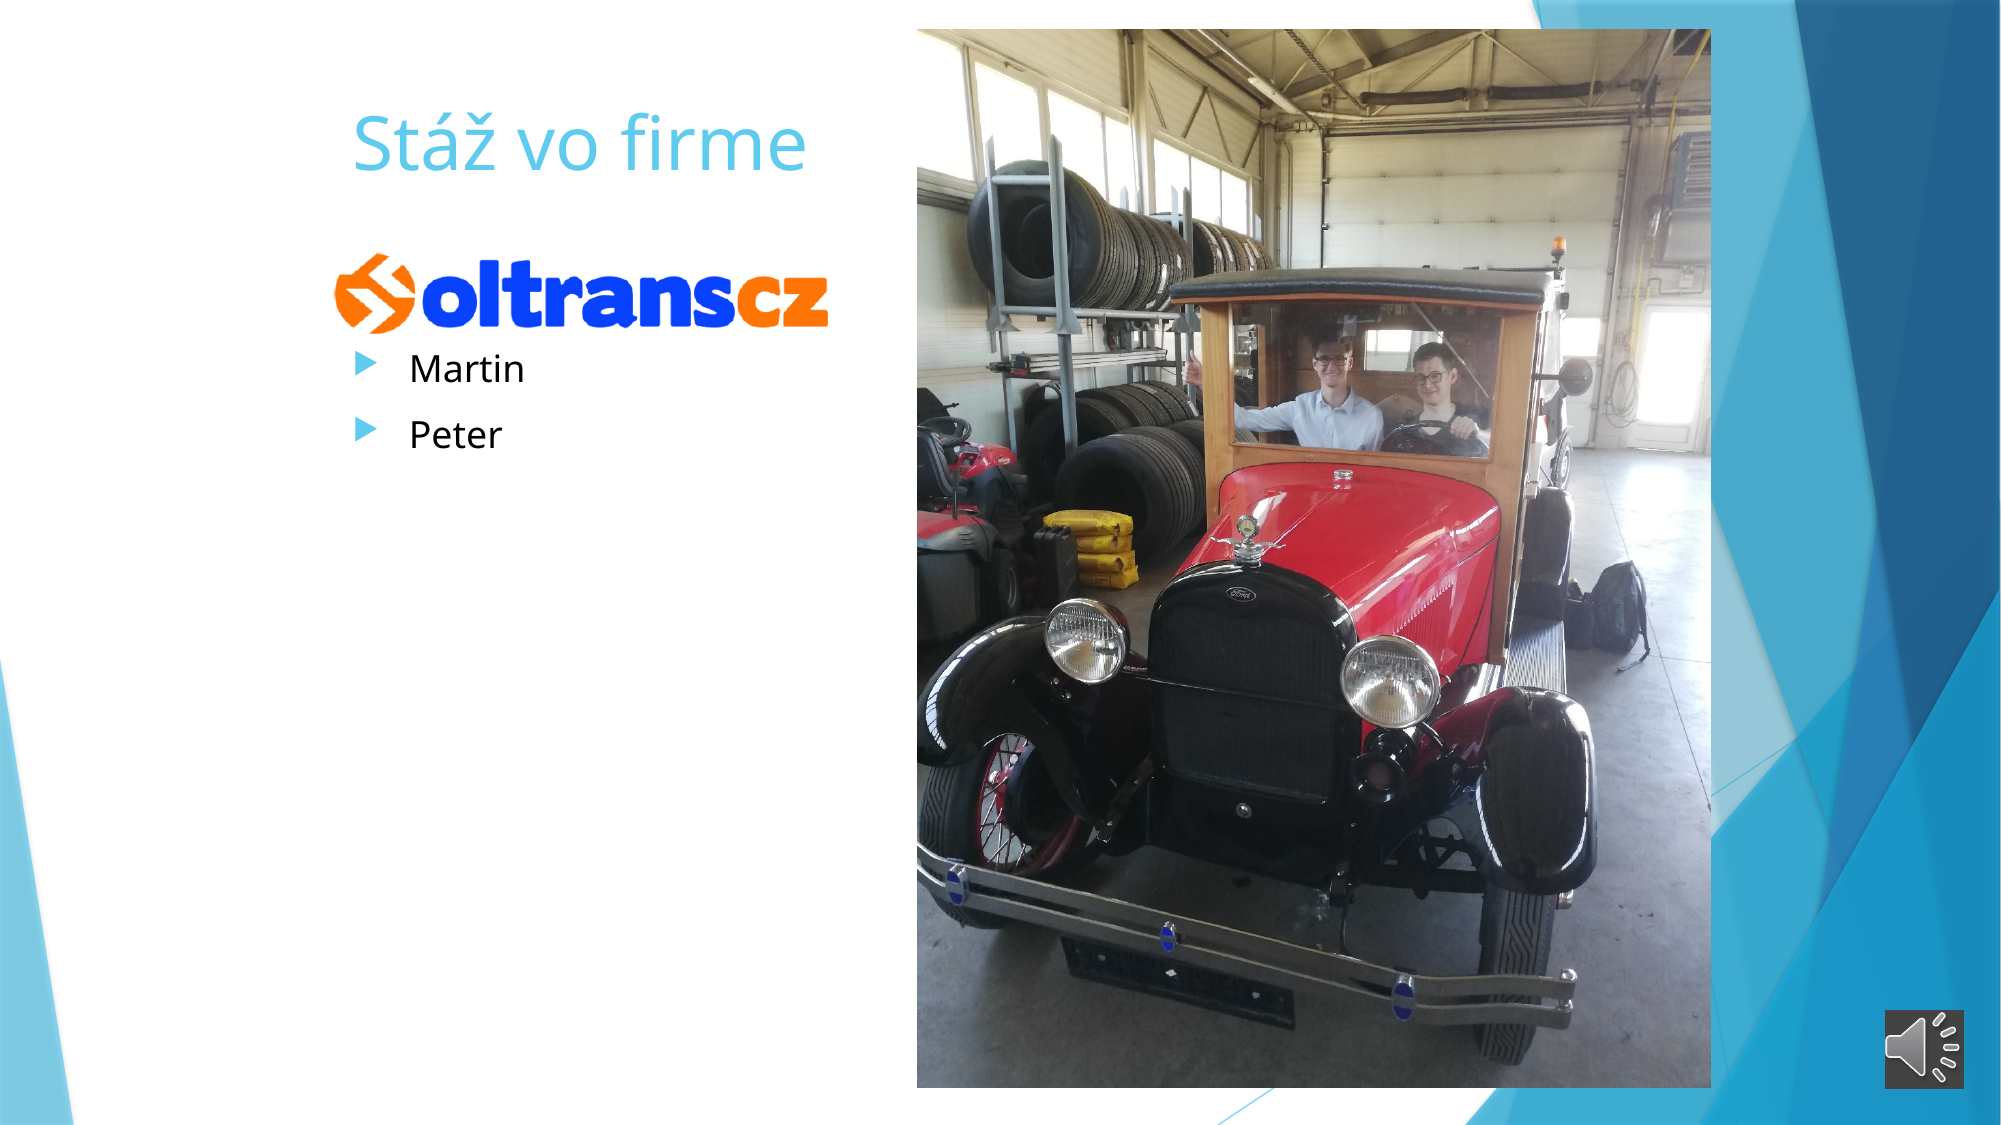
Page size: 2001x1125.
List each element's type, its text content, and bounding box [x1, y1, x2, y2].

picture [916, 28, 1712, 1089]
picture [1884, 1009, 1966, 1090]
picture [314, 227, 847, 359]
list Martin Peter [337, 337, 911, 527]
title Stáž vo firme [337, 87, 911, 337]
